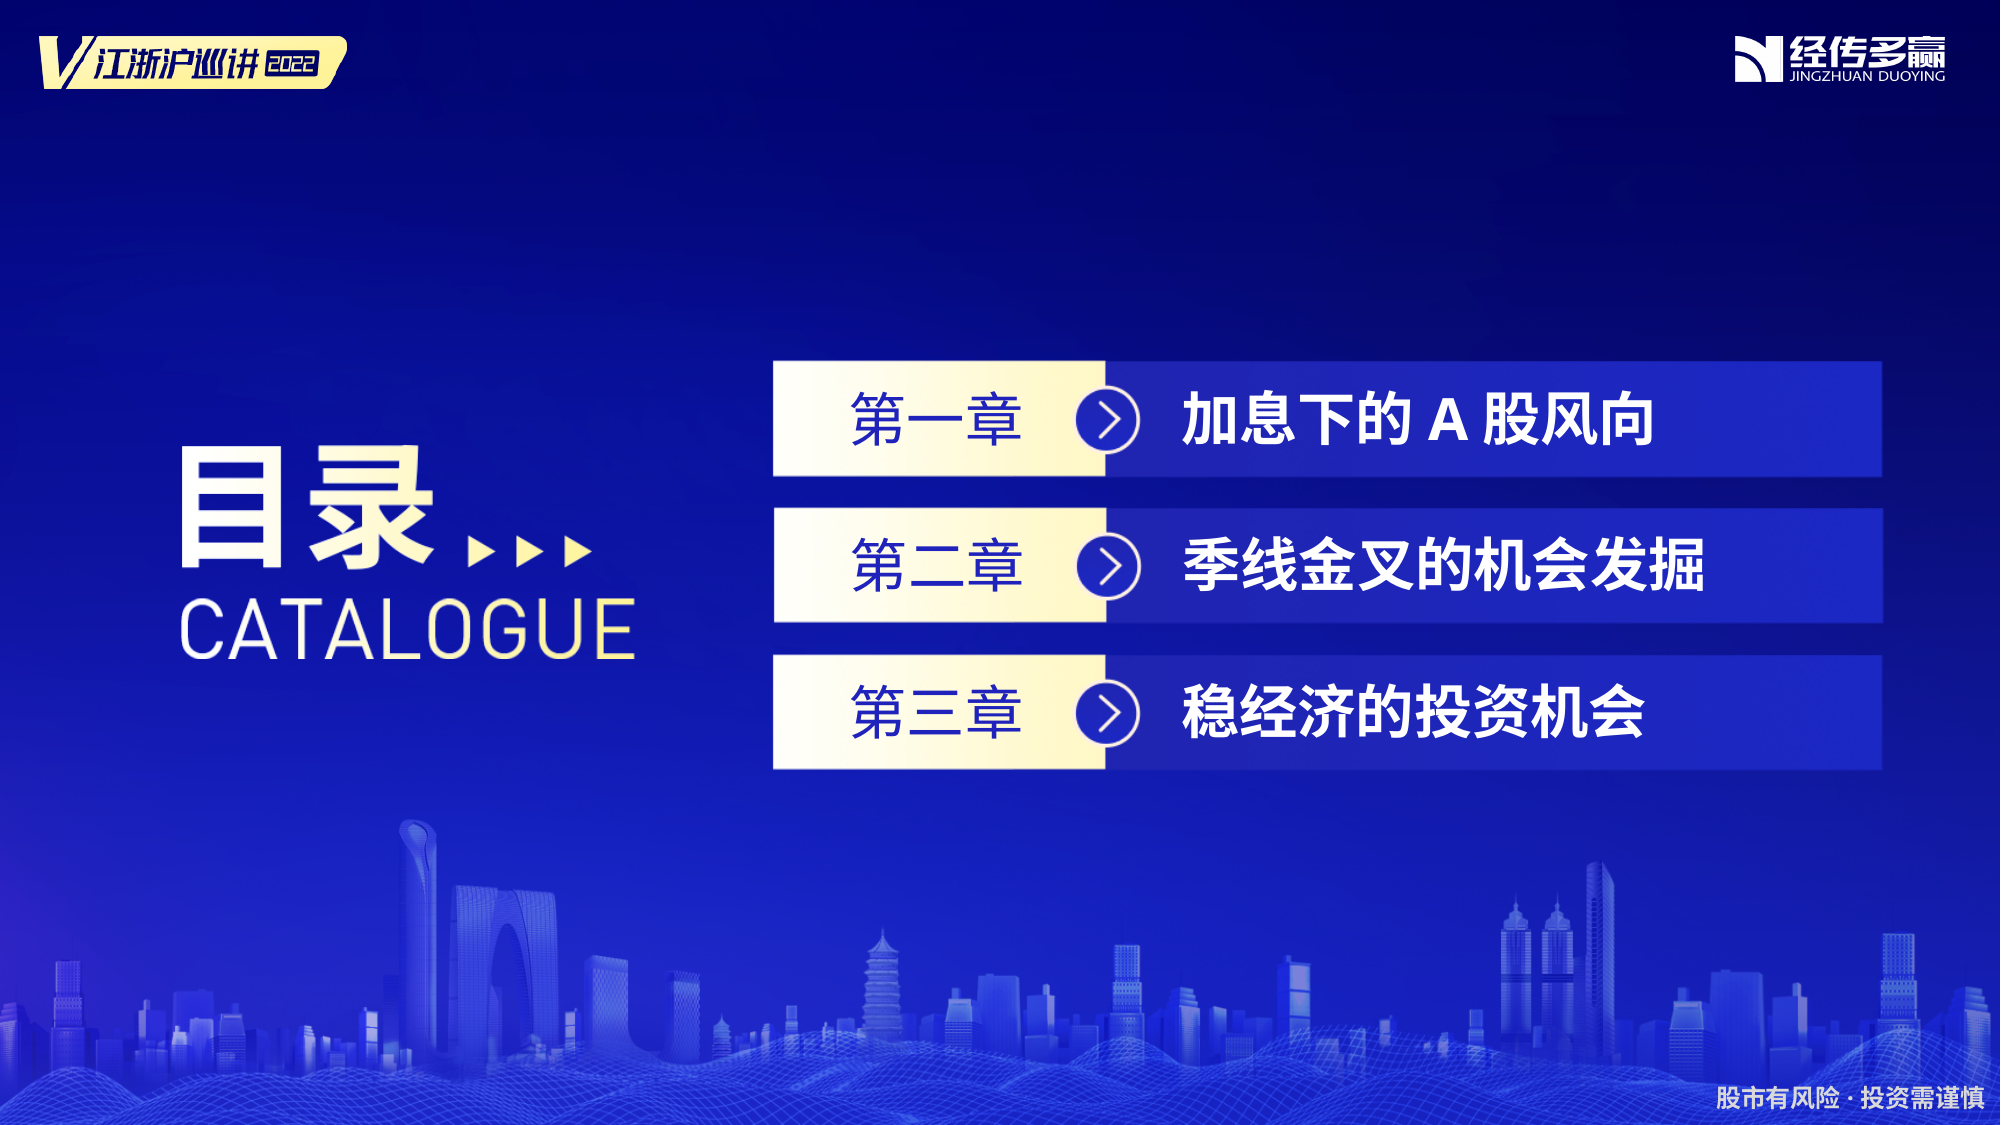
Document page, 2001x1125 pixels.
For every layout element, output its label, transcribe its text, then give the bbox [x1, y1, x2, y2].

text_box 股市有风险·投资需谨慎 [1551, 1057, 2000, 1121]
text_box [771, 360, 1883, 478]
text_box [771, 654, 1883, 771]
picture [0, 0, 2000, 1125]
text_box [773, 507, 1884, 624]
